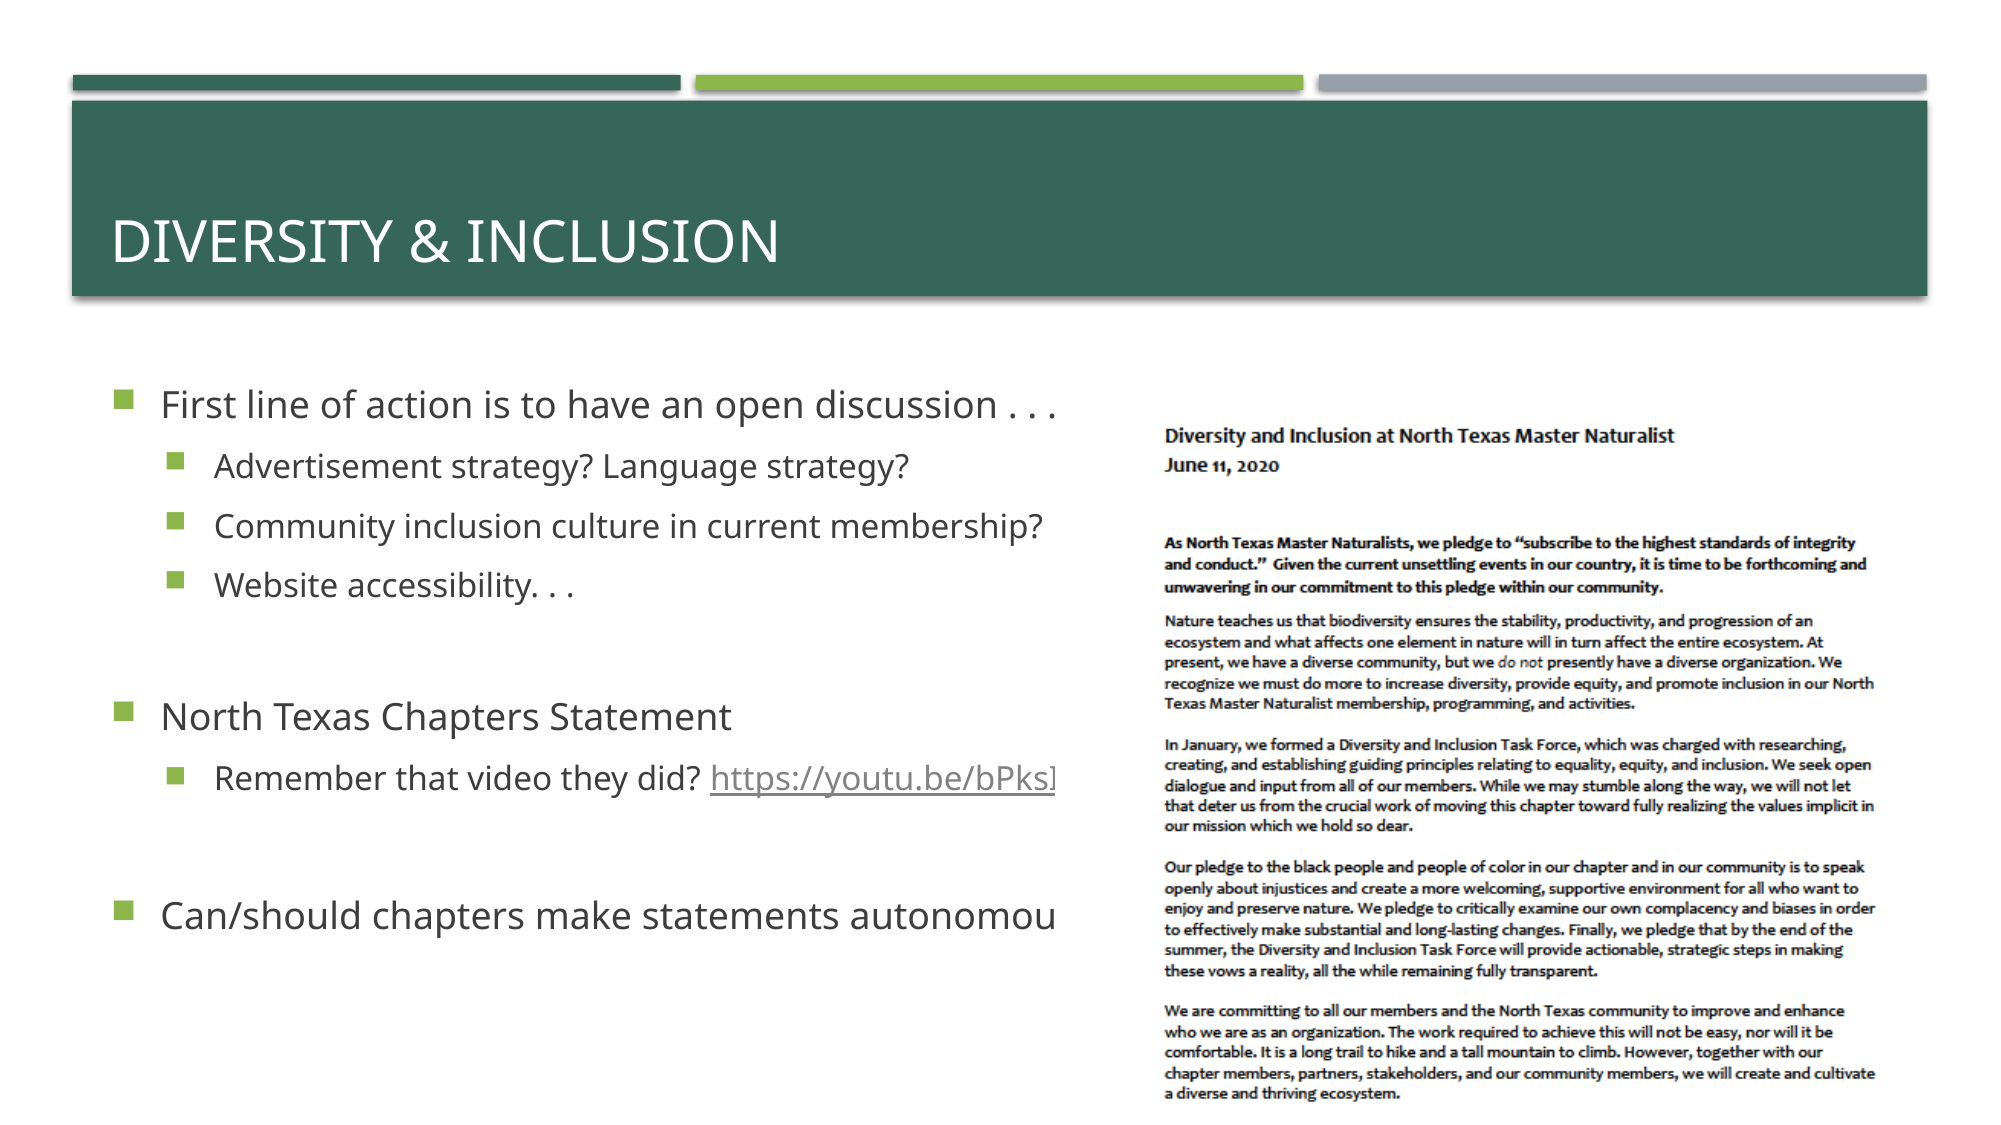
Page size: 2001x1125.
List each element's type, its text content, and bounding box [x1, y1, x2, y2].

list First line of action is to have an open discussion . . . Advertisement strategy? Language strategy? Community inclusion culture in current membership? Website accessibility. . . North Texas Chapters Statement Remember that video they did? https://youtu.be/bPksINno0Iw Can/should chapters make statements autonomously? [95, 357, 1048, 962]
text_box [1054, 313, 1991, 1125]
title Diversity & Inclusion [95, 115, 1905, 282]
